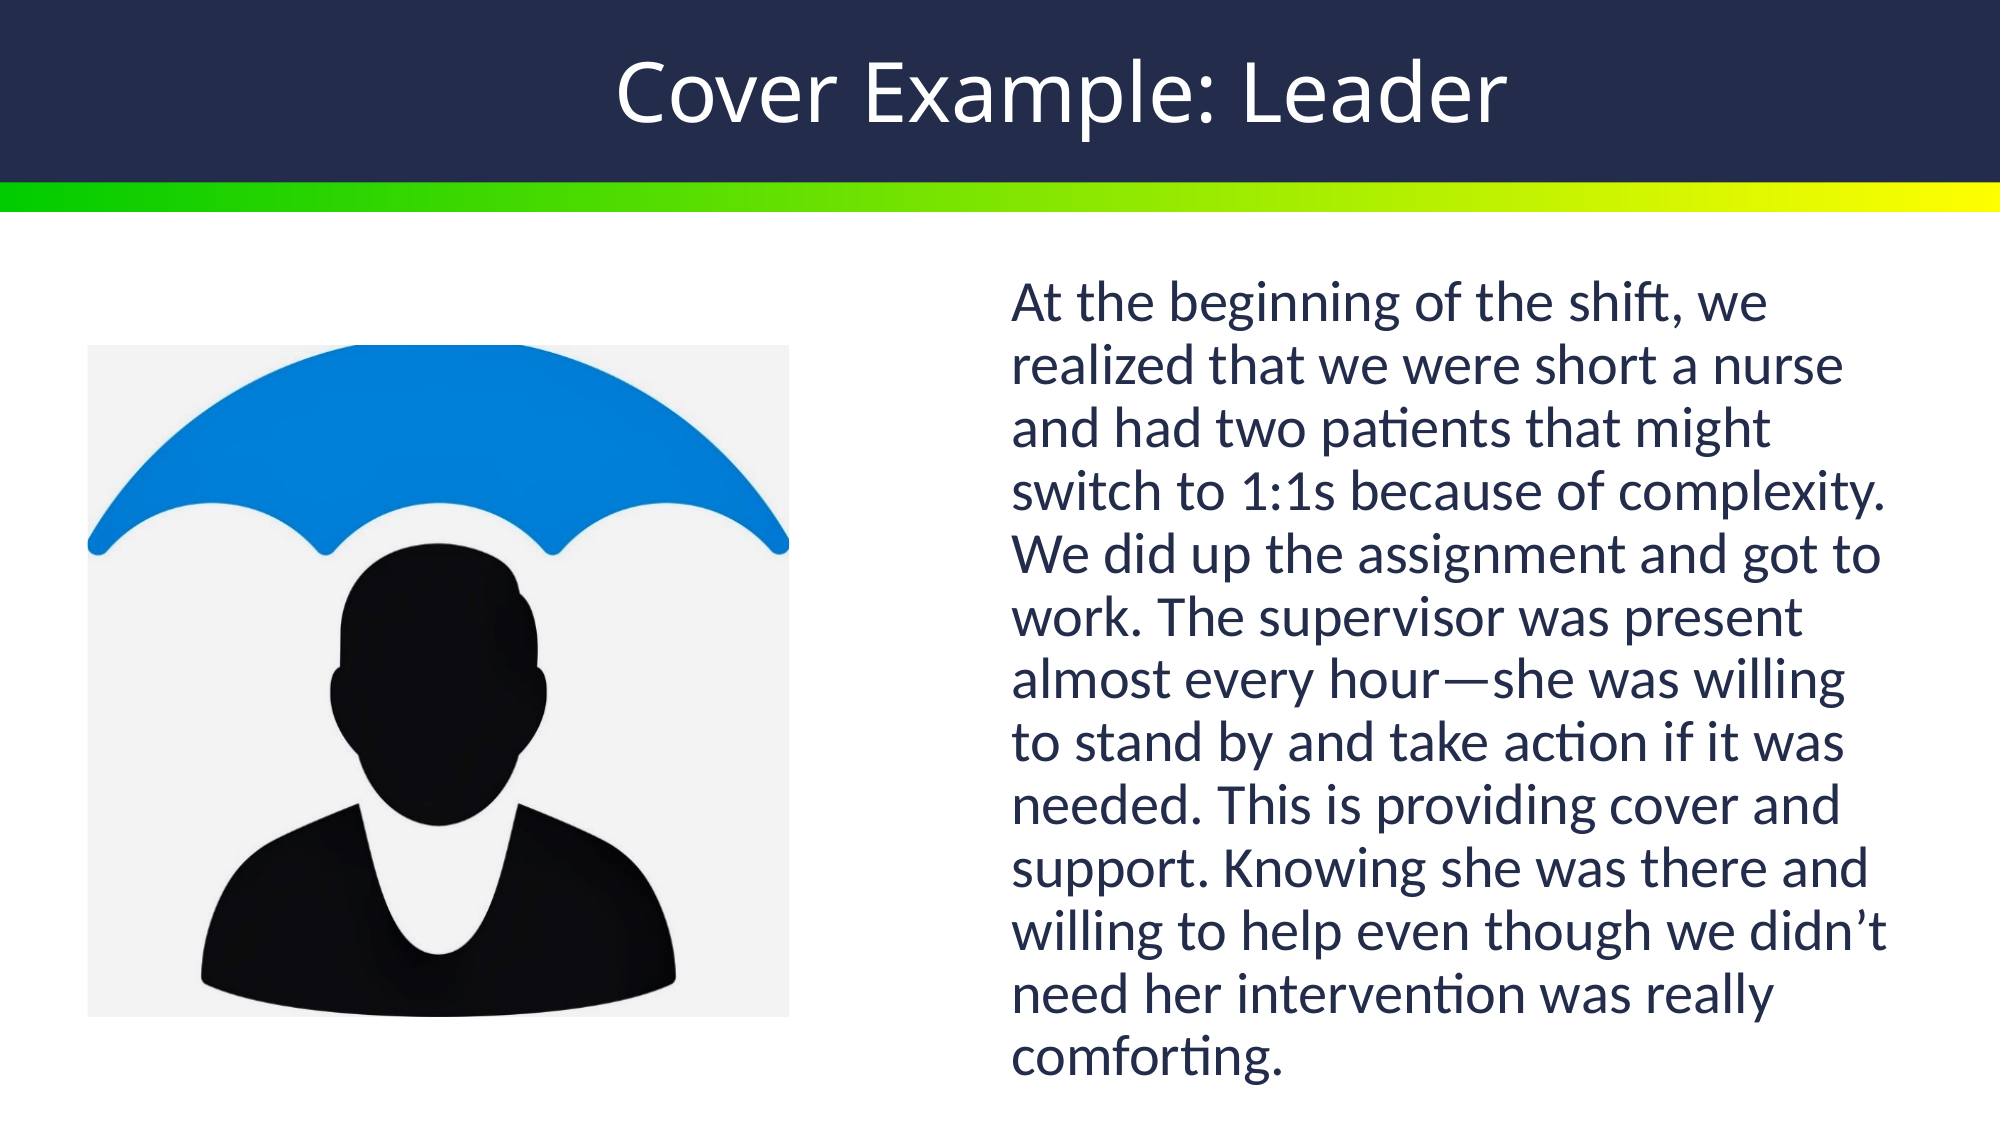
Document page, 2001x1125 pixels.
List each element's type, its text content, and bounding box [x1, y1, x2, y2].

title Cover Example: Leader [300, 12, 1825, 178]
list At the beginning of the shift, we realized that we were short a nurse and had two patients that might switch to 1:1s because of complexity. We did up the assignment and got to work. The supervisor was present almost every hour—she was willing to stand by and take action if it was needed. This is providing cover and support. Knowing she was there and willing to help even though we didn’t need her intervention was really comforting. [996, 236, 1913, 1124]
picture [87, 345, 790, 1017]
